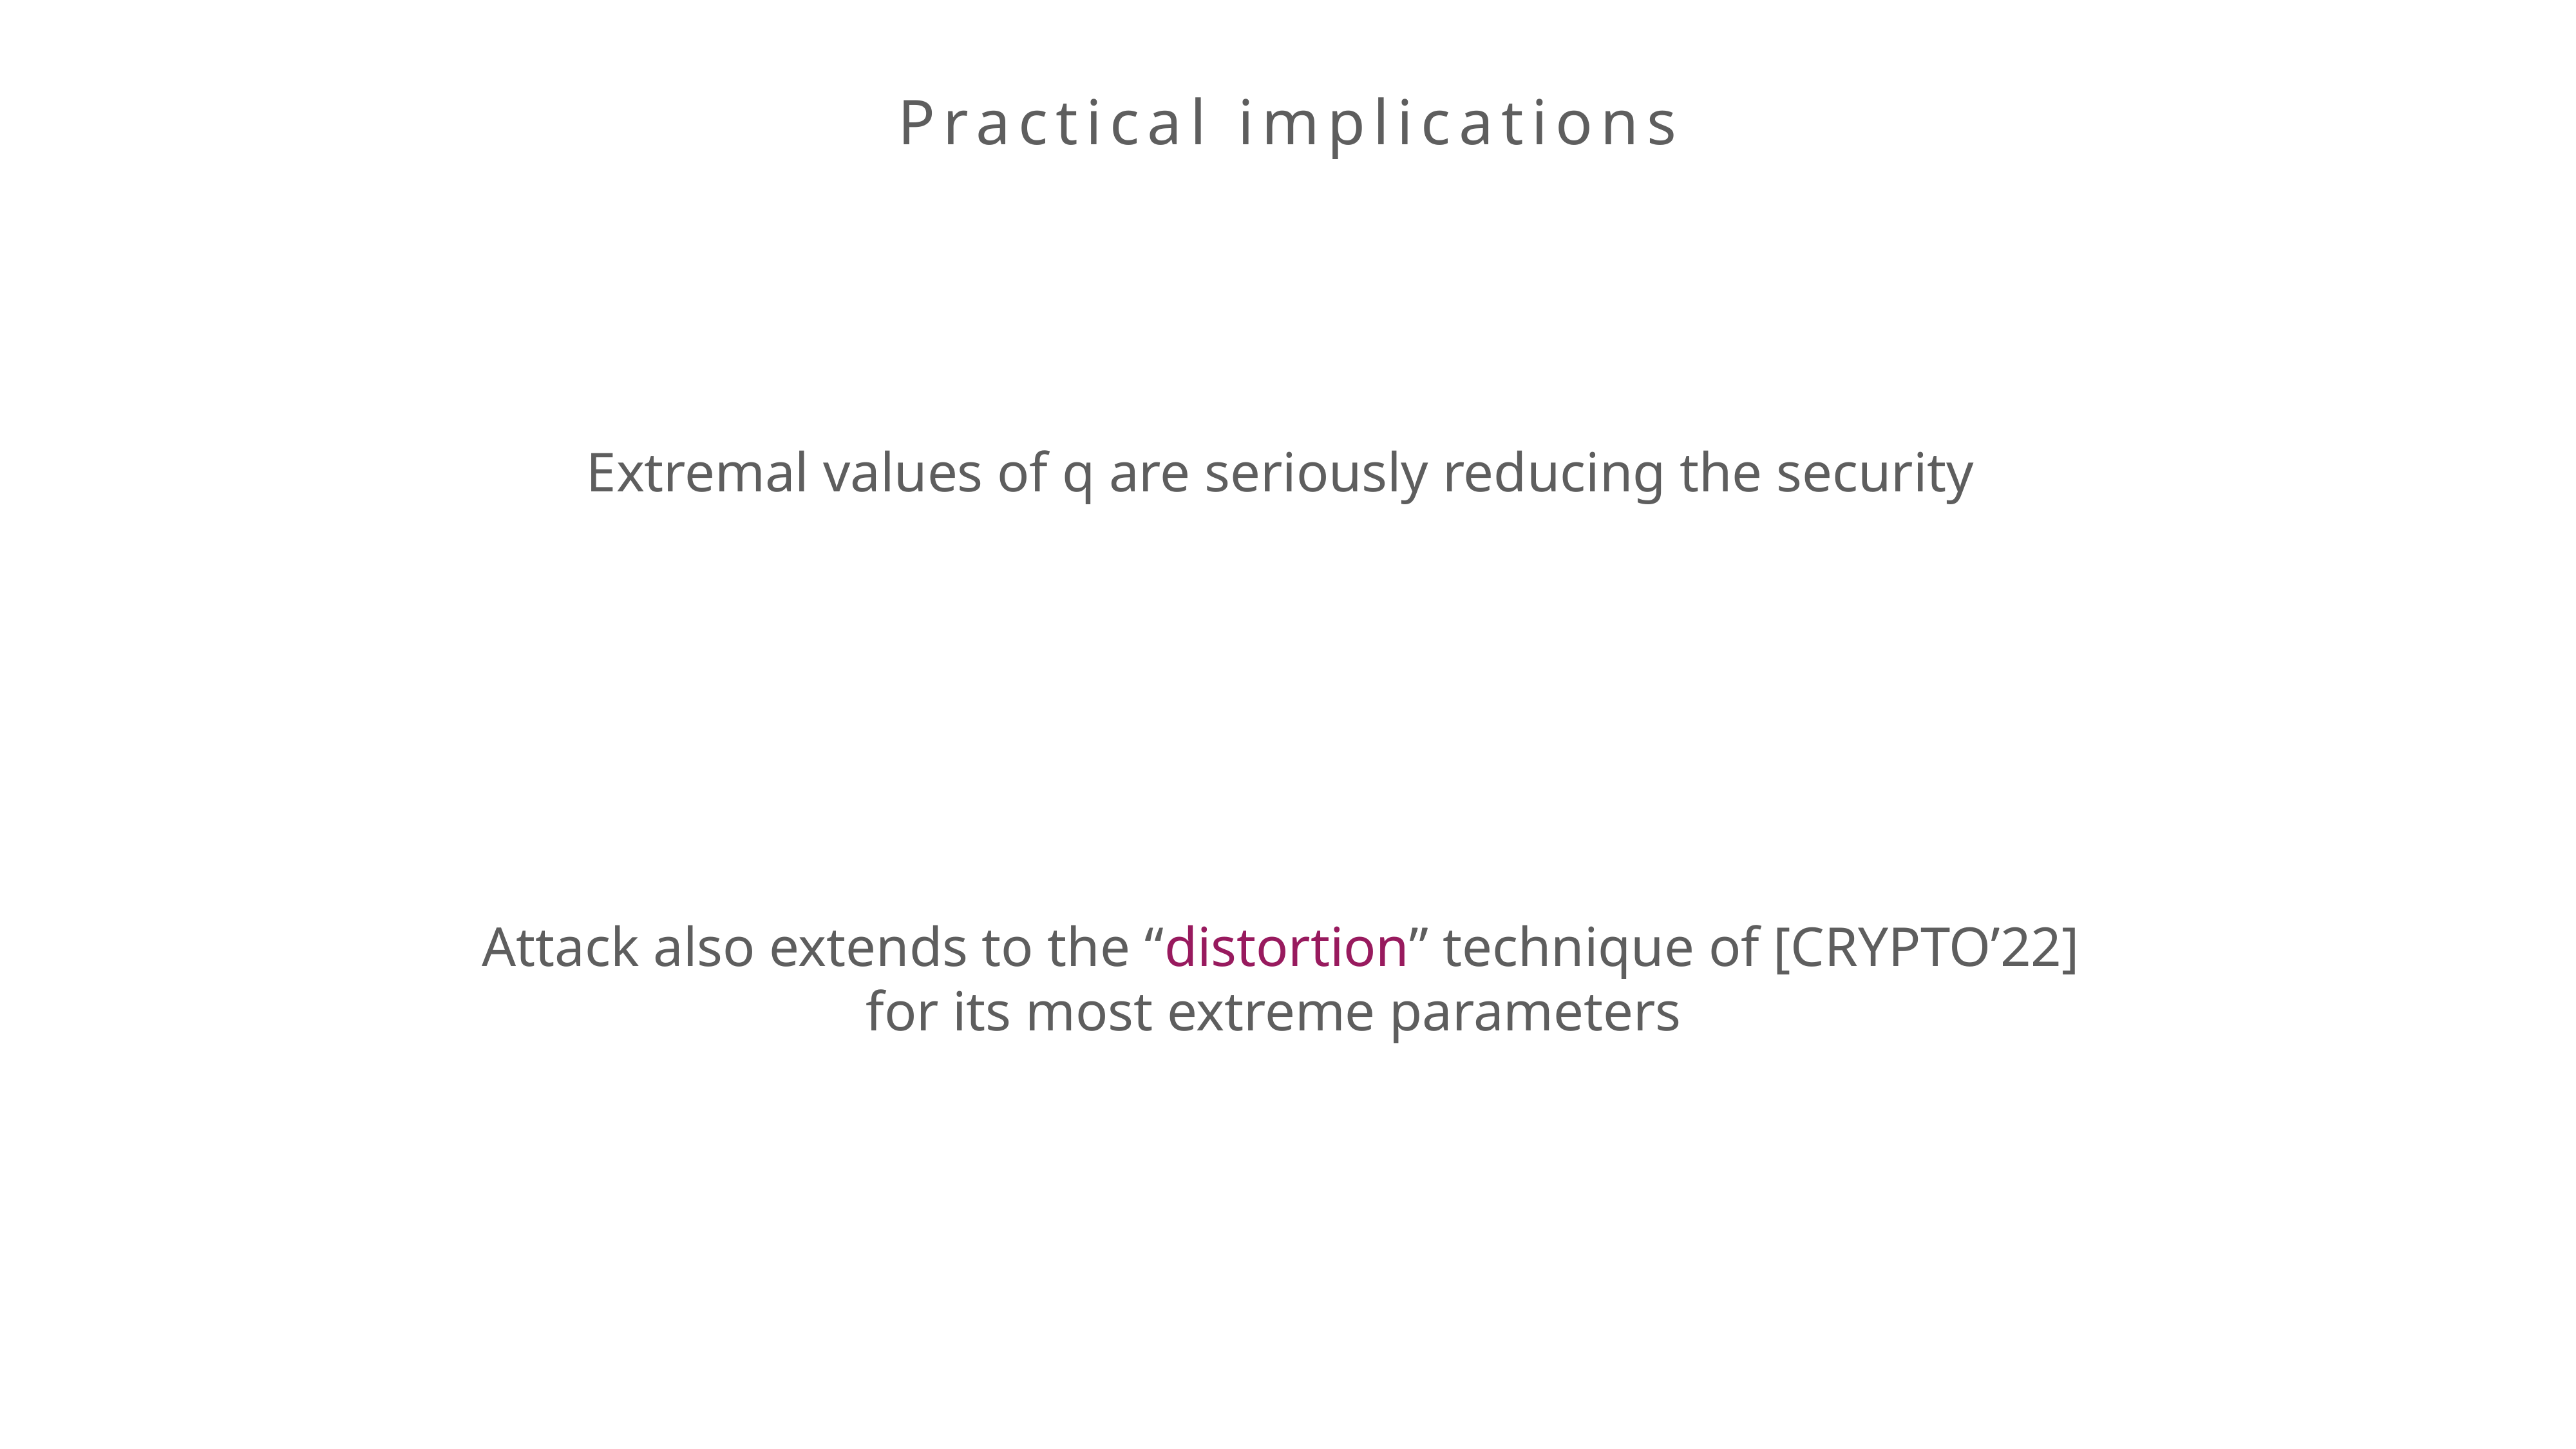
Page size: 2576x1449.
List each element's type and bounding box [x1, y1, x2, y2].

text_box [893, 77, 1683, 163]
text_box [0, 907, 2576, 1047]
text_box [0, 432, 2576, 508]
